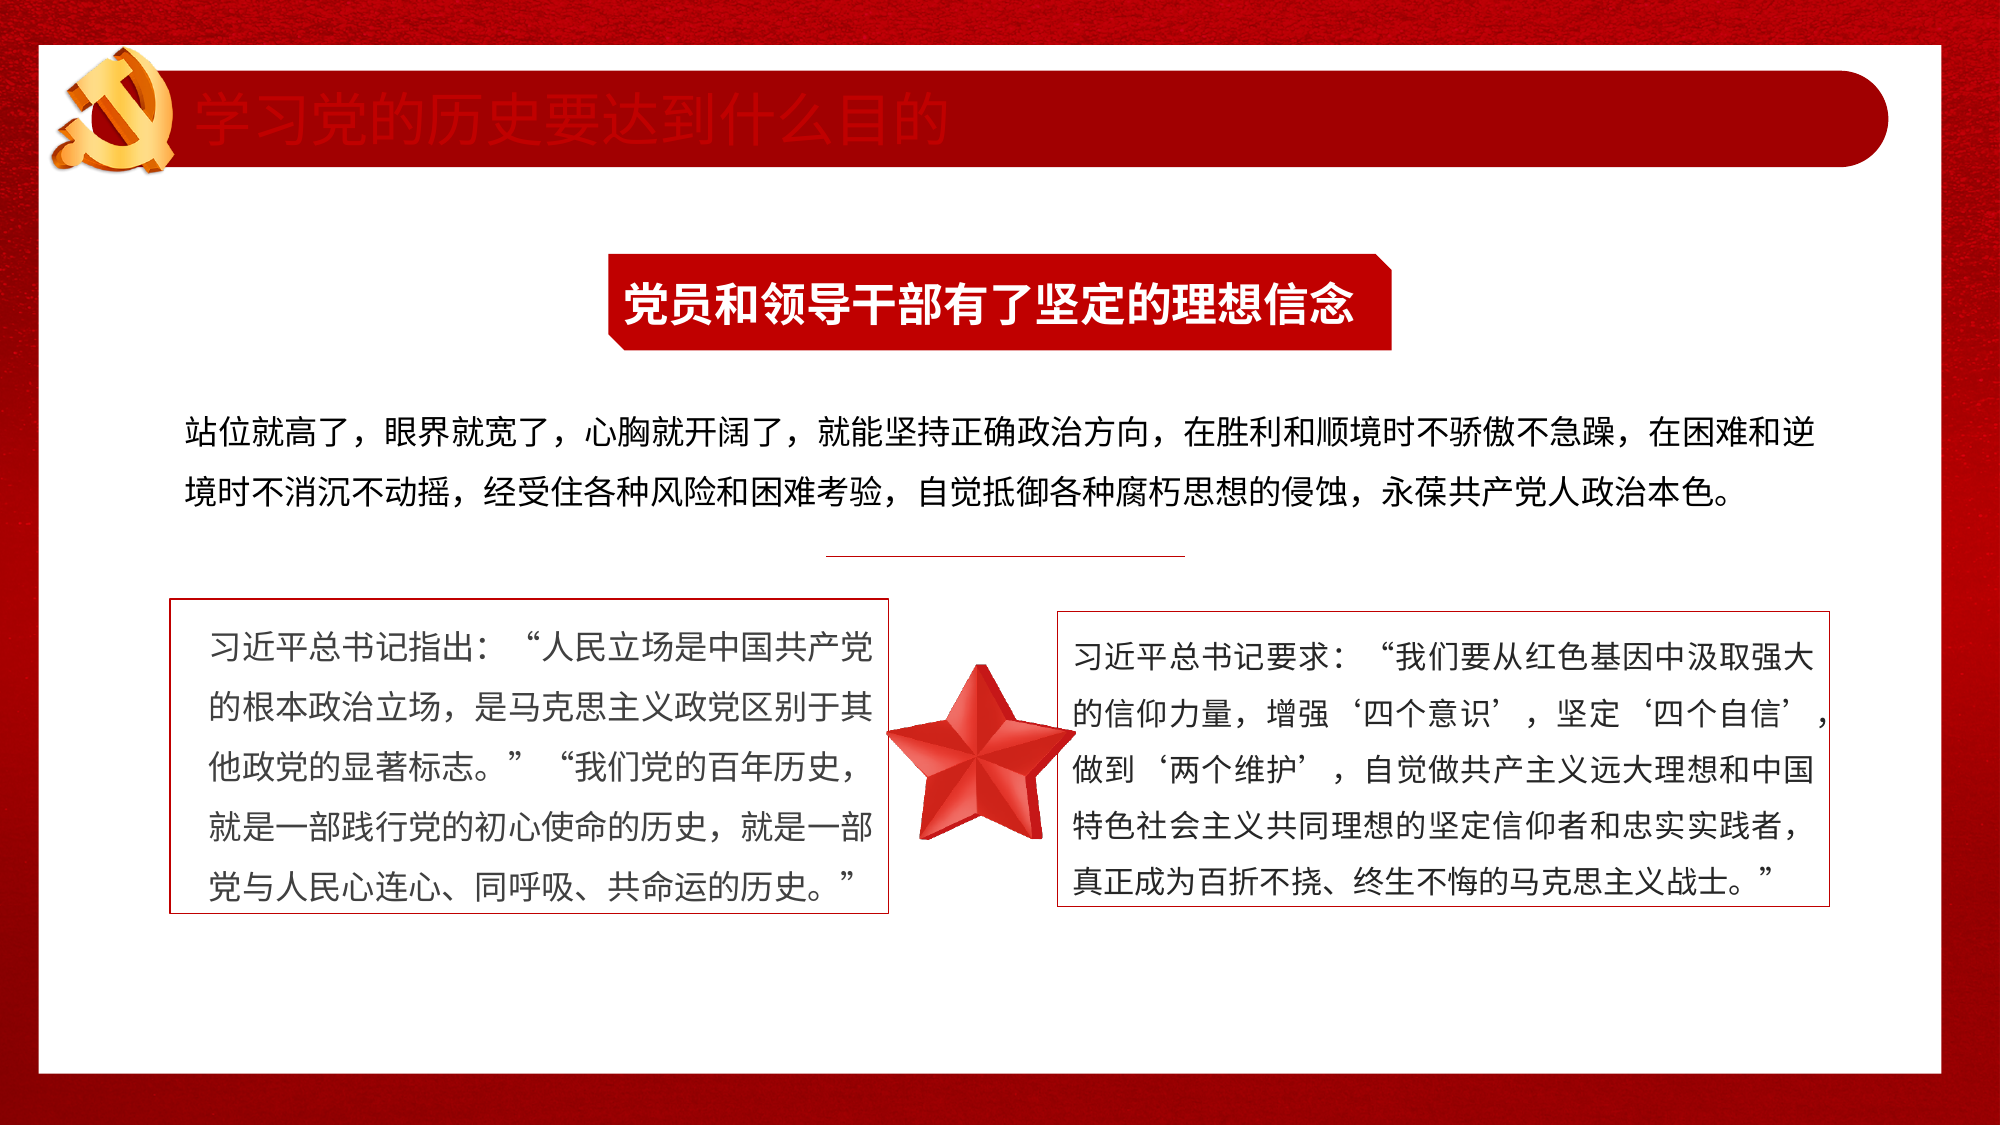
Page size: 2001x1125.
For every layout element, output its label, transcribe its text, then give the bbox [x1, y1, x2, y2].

text_box 习近平总书记指出：“人民立场是中国共产党的根本政治立场，是马克思主义政党区别于其他政党的显著标志。”“我们党的百年历史，就是一部践行党的初心使命的历史，就是一部党与人民心连心、同呼吸、共命运的历史。” [169, 599, 889, 914]
text_box 习近平总书记要求：“我们要从红色基因中汲取强大的信仰力量，增强‘四个意识’，坚定‘四个自信’，做到‘两个维护’，自觉做共产主义远大理想和中国特色社会主义共同理想的坚定信仰者和忠实实践者，真正成为百折不挠、终生不悔的马克思主义战士。” [1057, 611, 1830, 907]
text_box [611, 339, 1393, 352]
text_box 站位就高了，眼界就宽了，心胸就开阔了，就能坚持正确政治方向，在胜利和顺境时不骄傲不急躁，在困难和逆境时不消沉不动摇，经受住各种风险和困难考验，自觉抵御各种腐朽思想的侵蚀，永葆共产党人政治本色。 [170, 383, 1830, 519]
picture [0, 0, 2000, 1125]
text_box [607, 252, 1392, 336]
text_box 学习党的历史要达到什么目的 [179, 75, 1087, 161]
text_box 党员和领导干部有了坚定的理想信念 [608, 268, 1486, 339]
